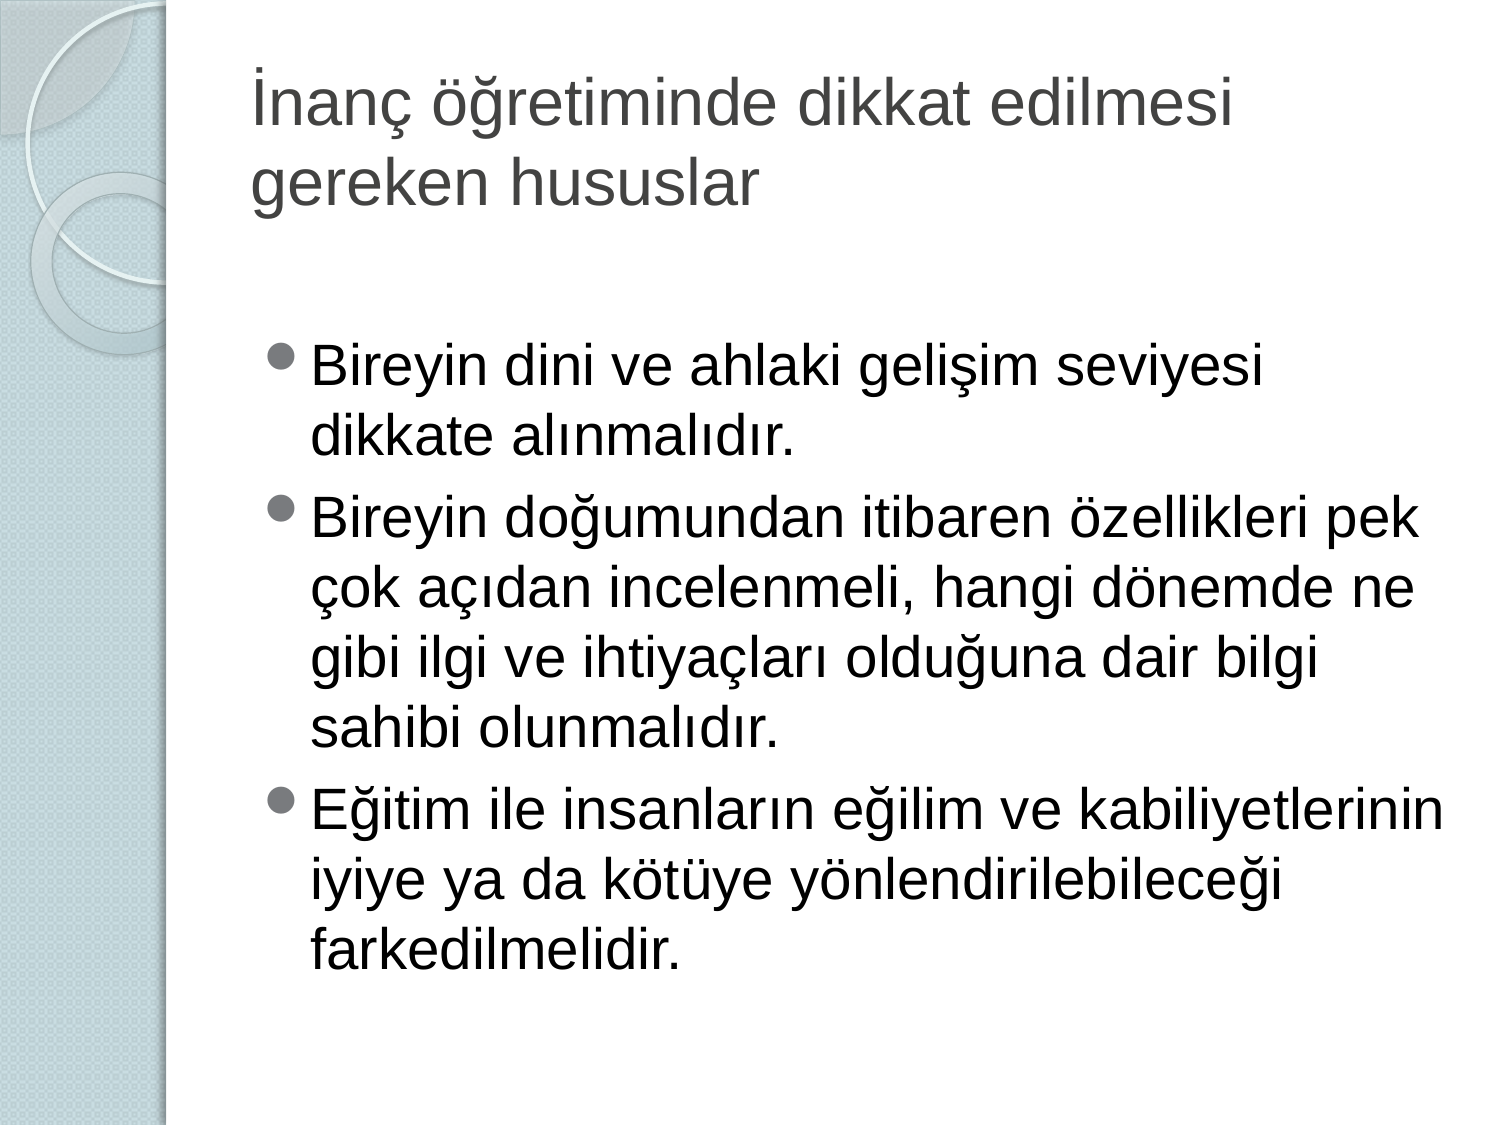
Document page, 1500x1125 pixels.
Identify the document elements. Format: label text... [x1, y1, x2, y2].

title İnanç öğretiminde dikkat edilmesi gereken hususlar [235, 45, 1466, 233]
list Bireyin dini ve ahlaki gelişim seviyesi dikkate alınmalıdır. Bireyin doğumundan itibaren özellikleri pek çok açıdan incelenmeli, hangi dönemde ne gibi ilgi ve ihtiyaçları olduğuna dair bilgi sahibi olunmalıdır. Eğitim ile insanların eğilim ve kabiliyetlerinin iyiye ya da kötüye yönlendirilebileceği farkedilmelidir. [235, 237, 1466, 1025]
